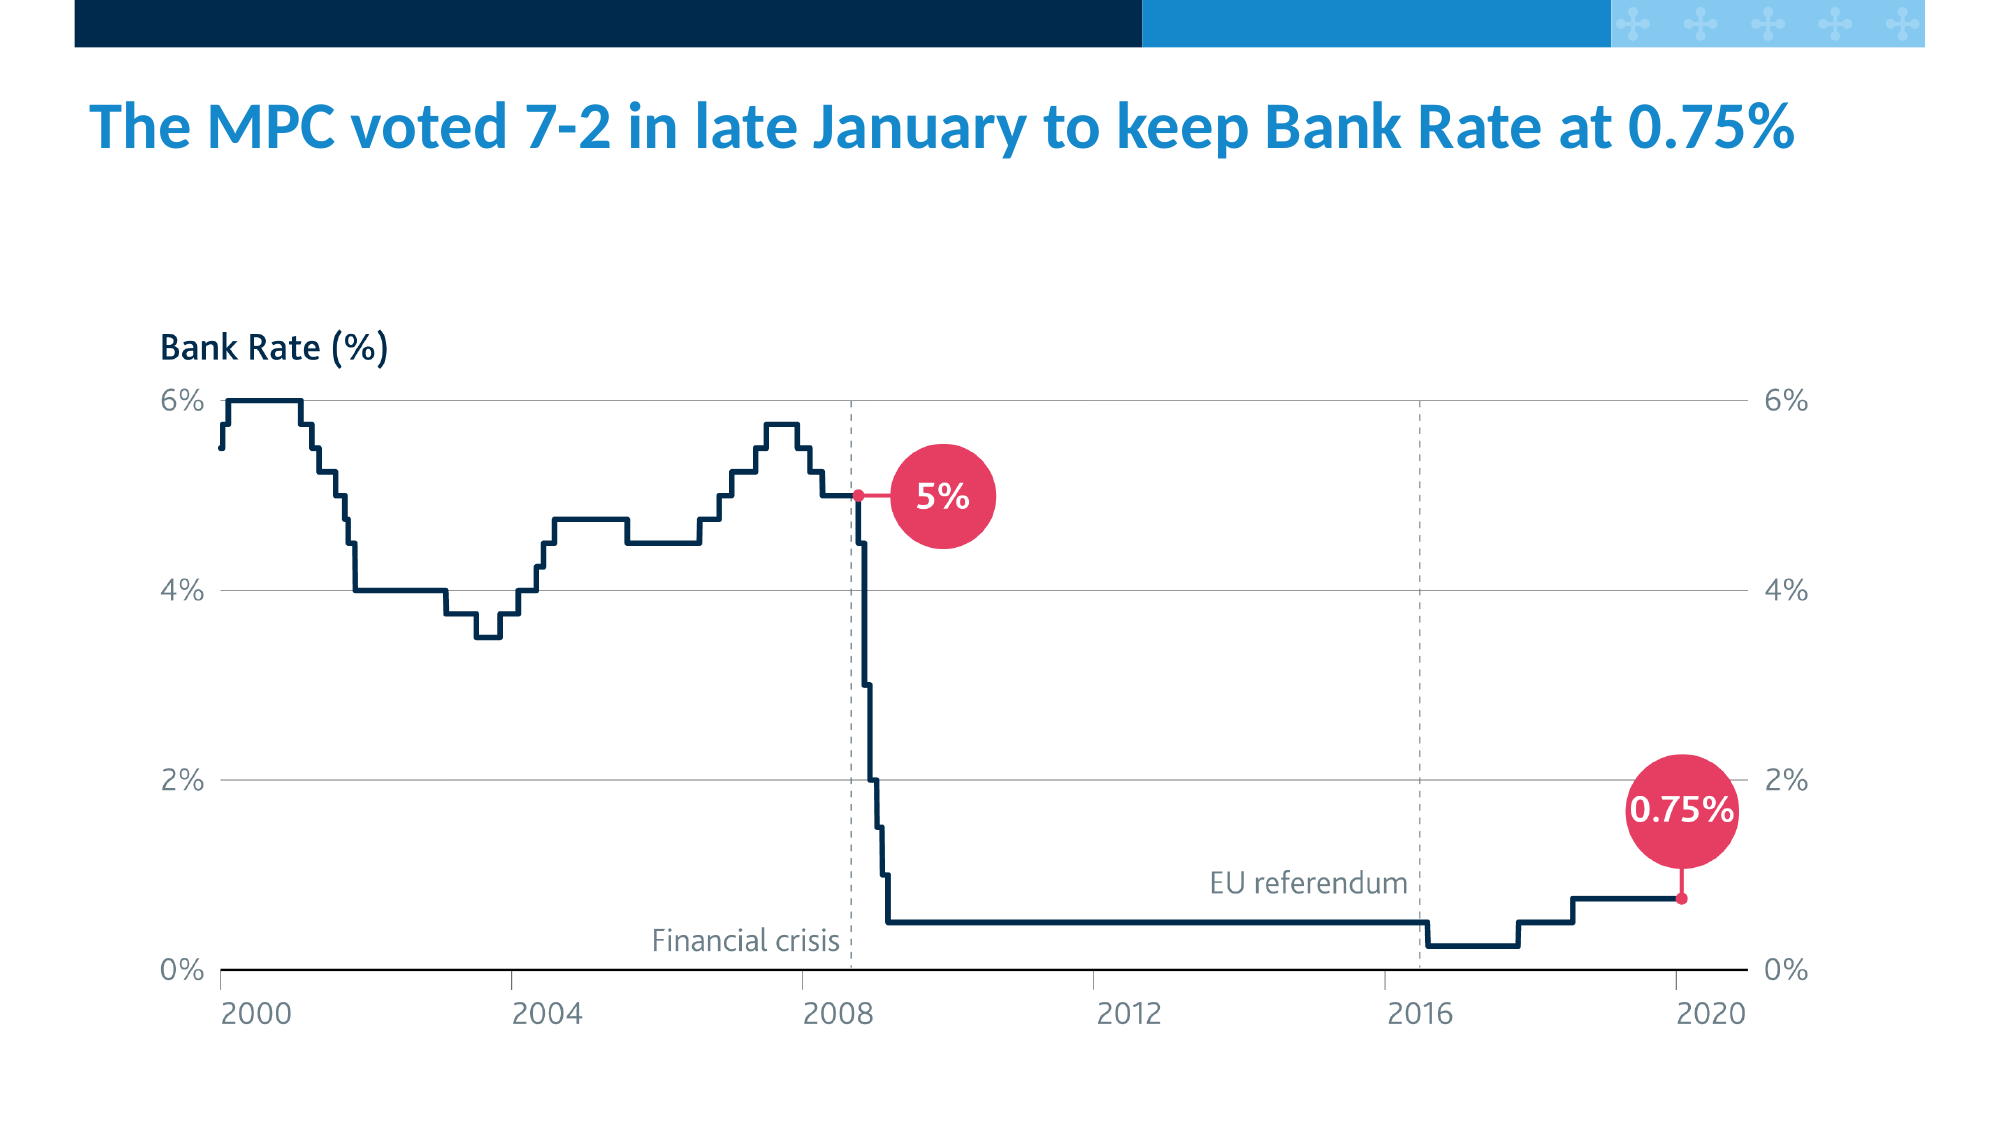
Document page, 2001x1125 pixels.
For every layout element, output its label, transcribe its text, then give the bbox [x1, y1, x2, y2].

picture [138, 312, 1832, 1066]
text_box The MPC voted 7-2 in late January to keep Bank Rate at 0.75% [75, 74, 1925, 225]
